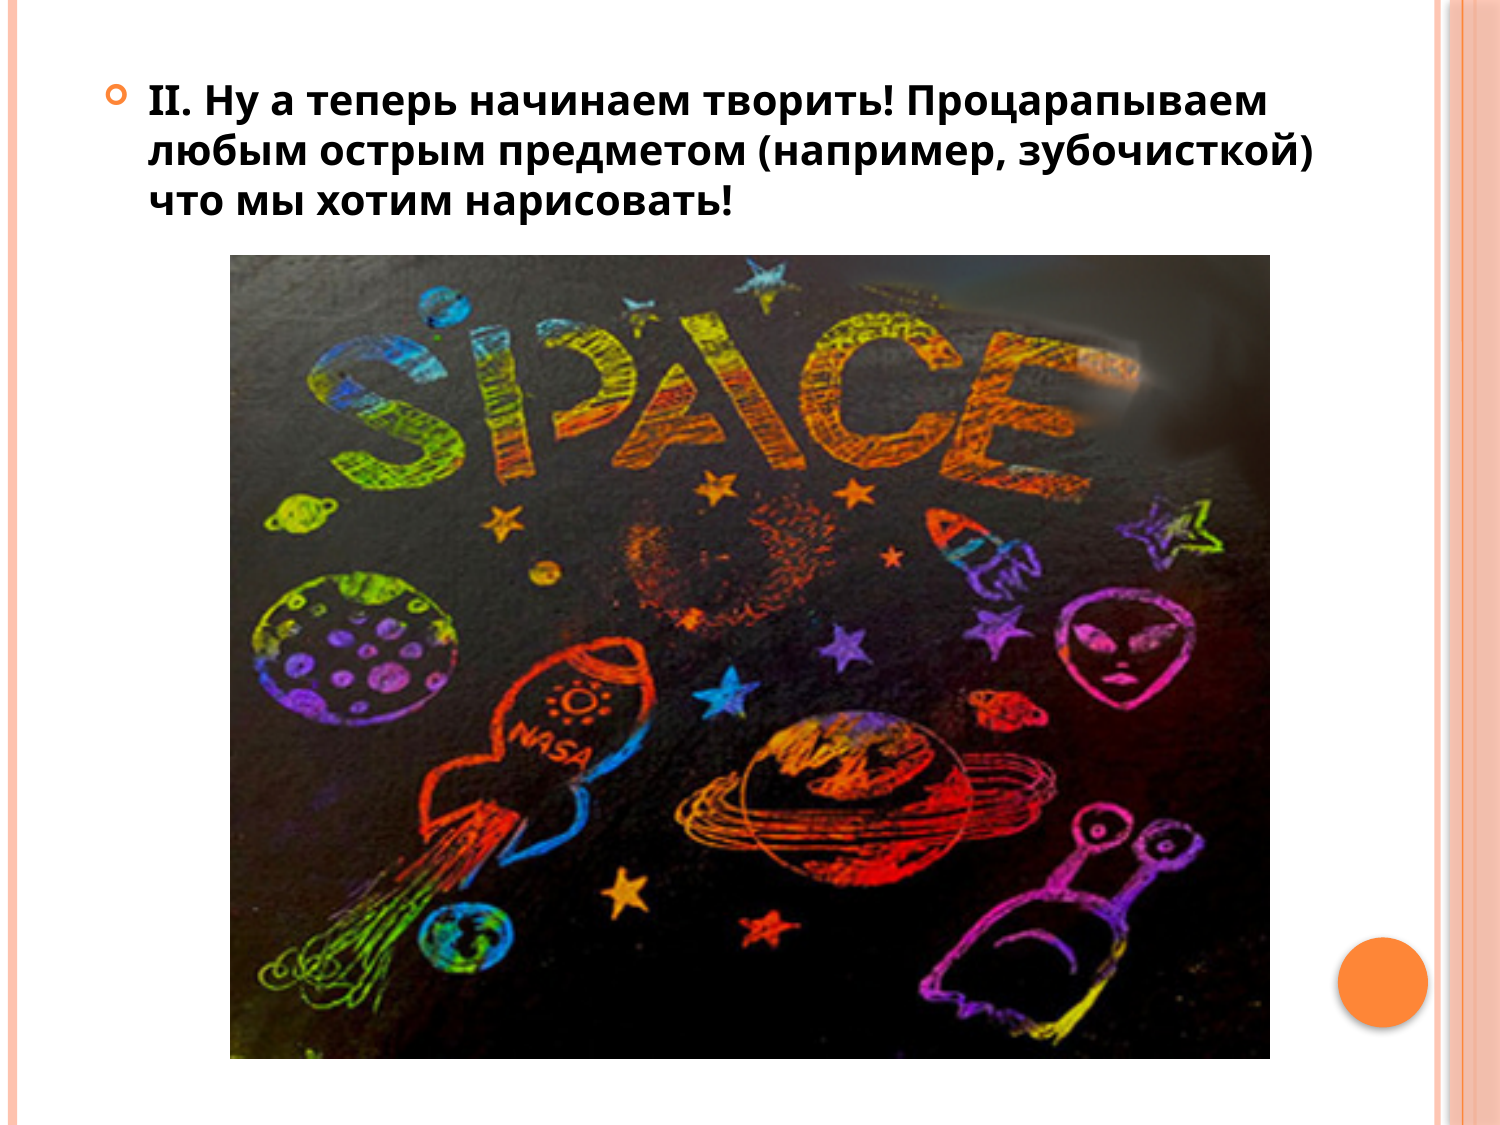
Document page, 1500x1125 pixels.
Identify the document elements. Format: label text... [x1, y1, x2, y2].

list II. Ну а теперь начинаем творить! Процарапываем любым острым предметом (например, зубочисткой) что мы хотим нарисовать! [88, 66, 1341, 882]
picture [229, 254, 1271, 1060]
